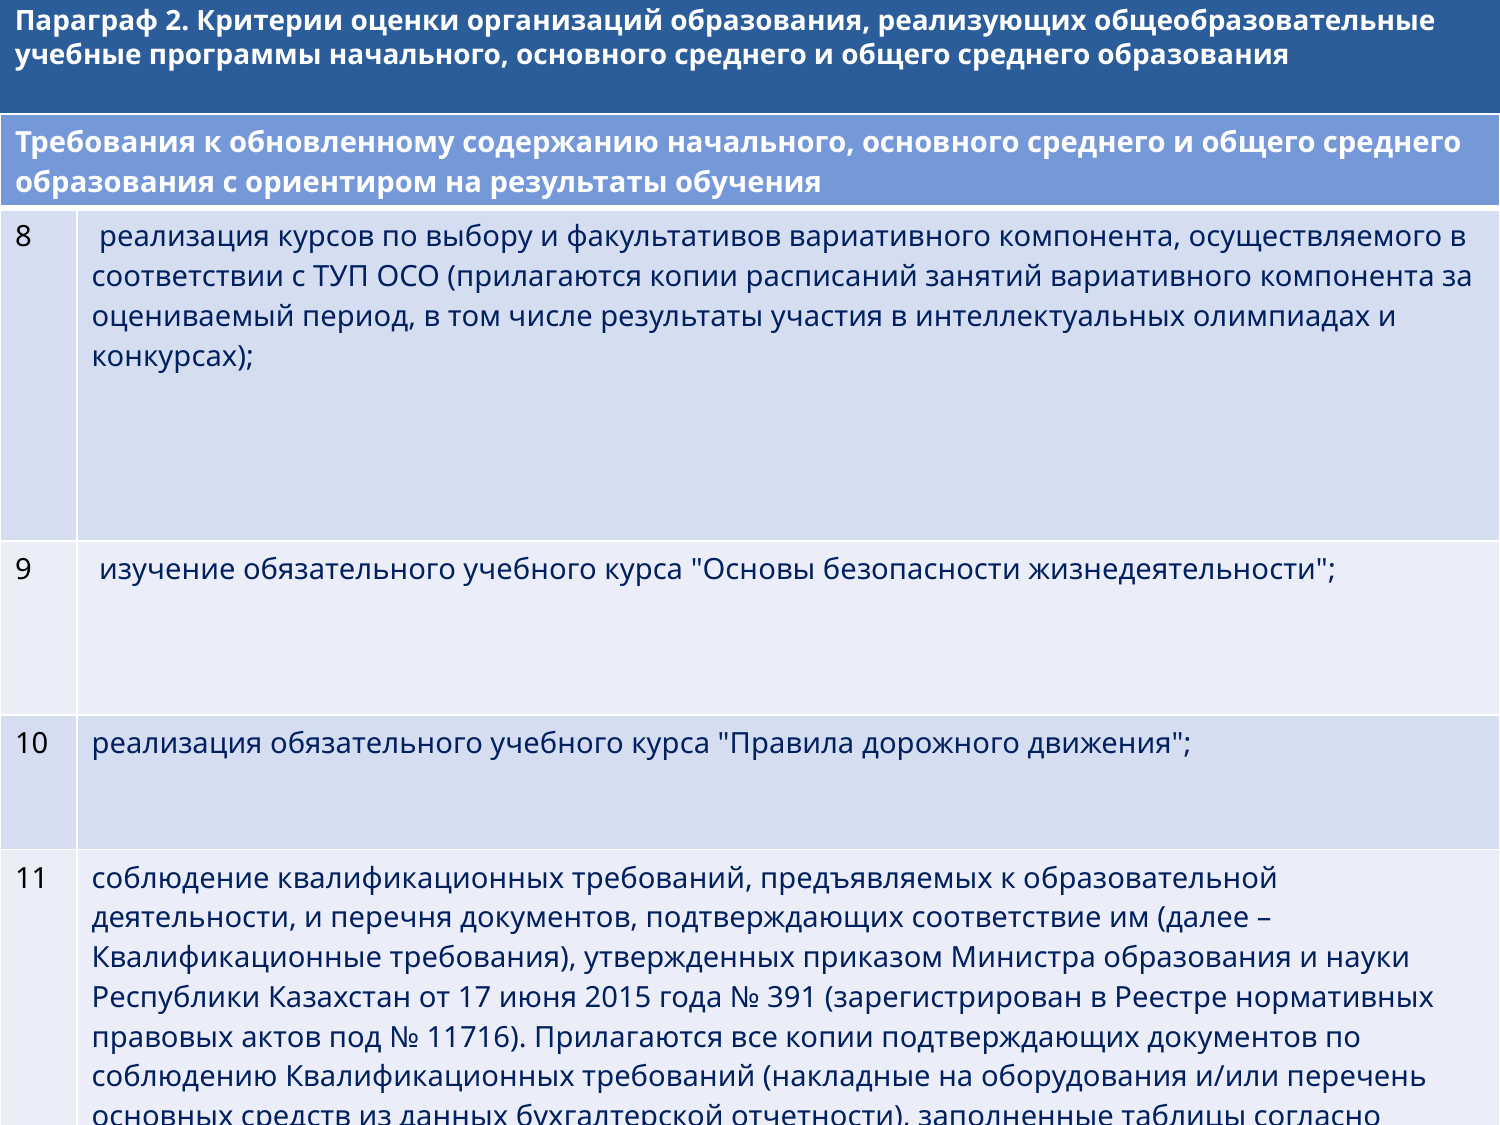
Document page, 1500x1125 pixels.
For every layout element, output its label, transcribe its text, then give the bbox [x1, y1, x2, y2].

text_box Параграф 2. Критерии оценки организаций образования, реализующих общеобразовательные учебные программы начального, основного среднего и общего среднего образования [0, 0, 1500, 113]
table_header Требования к обновленному содержанию начального, основного среднего и общего среднего образования с ориентиром на результаты обучения [1, 115, 1499, 205]
table_cell 8 [1, 211, 76, 540]
table_cell реализация обязательного учебного курса "Правила дорожного движения"; [78, 716, 1499, 849]
table_cell 10 [1, 716, 76, 849]
table_cell изучение обязательного учебного курса "Основы безопасности жизнедеятельности"; [78, 542, 1499, 714]
table_cell 9 [1, 542, 76, 714]
table_cell 11 [1, 850, 76, 1125]
table_cell реализация курсов по выбору и факультативов вариативного компонента, осуществляемого в соответствии с ТУП ОСО (прилагаются копии расписаний занятий вариативного компонента за оцениваемый период, в том числе результаты участия в интеллектуальных олимпиадах и конкурсах); [78, 211, 1499, 540]
table_cell соблюдение квалификационных требований, предъявляемых к образовательной деятельности, и перечня документов, подтверждающих соответствие им (далее – Квалификационные требования), утвержденных приказом Министра образования и науки Республики Казахстан от 17 июня 2015 года № 391 (зарегистрирован в Реестре нормативных правовых актов под № 11716). Прилагаются все копии подтверждающих документов по соблюдению Квалификационных требований (накладные на оборудования и/или перечень основных средств из данных бухгалтерской отчетности), заполненные таблицы согласно приложениям 10, 11, 12, 13, 14, 17 к настоящим Критериям, в том числе видеоматериалы по наличию учебного и учебно-лабораторного оборудования и мебели в целом по организации образования. [78, 850, 1499, 1125]
